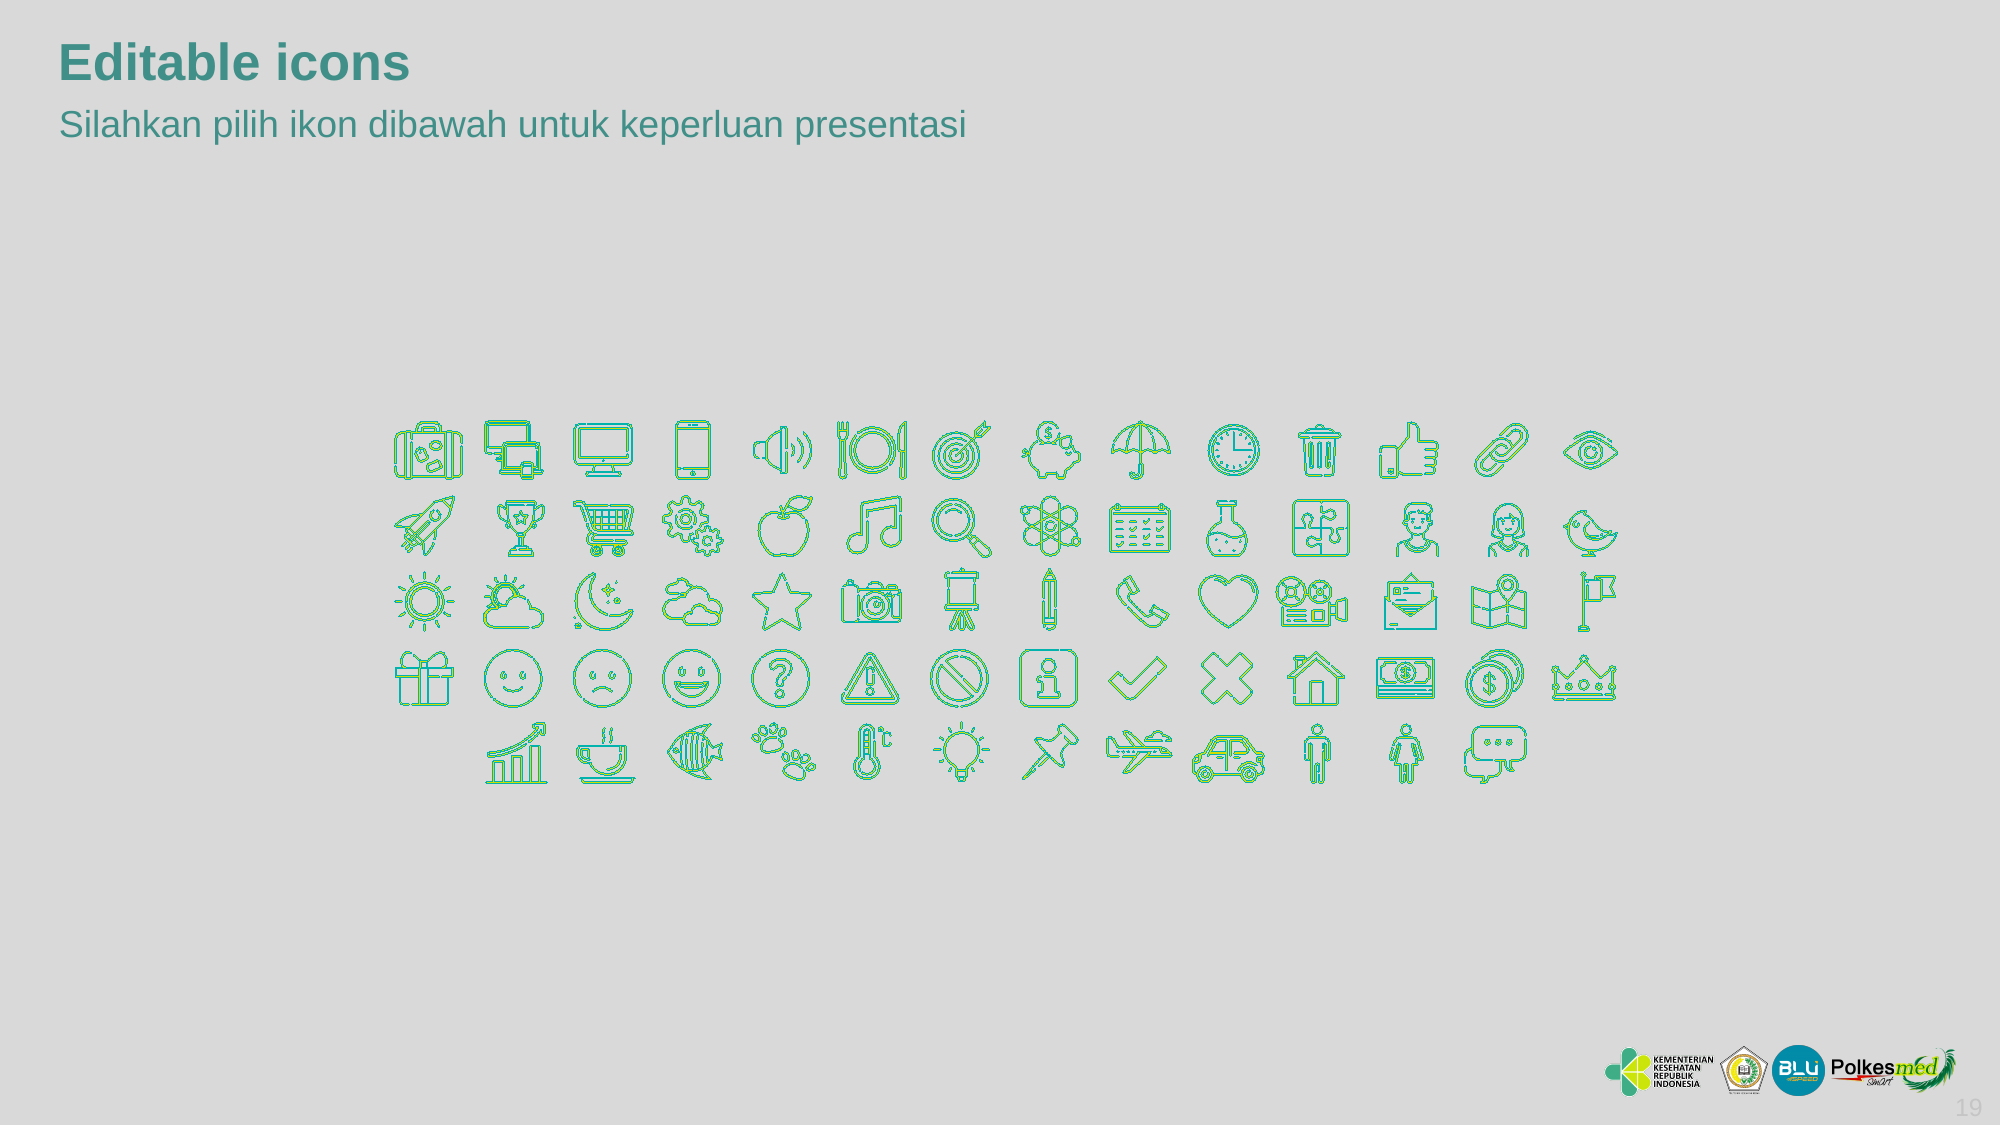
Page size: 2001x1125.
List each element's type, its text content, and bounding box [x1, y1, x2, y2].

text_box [1563, 430, 1618, 470]
text_box [1287, 651, 1345, 706]
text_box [929, 498, 993, 558]
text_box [751, 572, 812, 631]
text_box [662, 649, 721, 708]
text_box [395, 651, 454, 706]
text_box [662, 577, 723, 626]
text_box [837, 421, 907, 480]
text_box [1021, 420, 1081, 480]
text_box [933, 721, 990, 782]
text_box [1200, 652, 1253, 705]
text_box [1019, 495, 1083, 557]
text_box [1109, 503, 1171, 553]
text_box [1297, 423, 1342, 477]
picture [1718, 1044, 1770, 1088]
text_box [1471, 574, 1527, 629]
slide_number 19 [1586, 1088, 1998, 1125]
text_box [666, 723, 723, 780]
picture [1603, 1046, 1716, 1088]
list Silahkan pilih ikon dibawah untuk keperluan presentasi [44, 98, 1958, 152]
picture [1827, 1045, 1957, 1088]
text_box [1022, 723, 1079, 780]
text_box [1198, 574, 1259, 629]
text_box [1202, 500, 1249, 557]
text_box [662, 495, 724, 557]
picture [1772, 1045, 1825, 1088]
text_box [483, 649, 543, 708]
title Editable icons [43, 27, 1957, 92]
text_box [1274, 576, 1348, 627]
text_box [394, 571, 455, 632]
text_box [572, 649, 632, 708]
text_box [752, 426, 813, 474]
text_box [932, 420, 991, 480]
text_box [1488, 503, 1529, 557]
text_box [393, 495, 455, 556]
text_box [1106, 730, 1173, 774]
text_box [1563, 509, 1618, 557]
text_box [1192, 735, 1265, 783]
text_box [576, 727, 636, 784]
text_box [1019, 649, 1078, 708]
text_box [1042, 568, 1057, 631]
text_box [1396, 502, 1439, 557]
text_box [1116, 575, 1170, 628]
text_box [751, 649, 810, 708]
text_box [573, 423, 633, 477]
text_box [840, 652, 900, 705]
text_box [757, 495, 813, 557]
text_box [1292, 499, 1350, 557]
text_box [1304, 723, 1331, 784]
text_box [751, 722, 816, 781]
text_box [1379, 421, 1439, 479]
text_box [1111, 420, 1171, 480]
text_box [1551, 654, 1617, 701]
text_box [1464, 725, 1527, 784]
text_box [1207, 424, 1260, 476]
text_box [853, 723, 892, 780]
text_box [483, 574, 544, 629]
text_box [1108, 656, 1167, 701]
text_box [573, 572, 634, 631]
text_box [841, 579, 902, 623]
text_box [1578, 571, 1616, 632]
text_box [1388, 723, 1424, 784]
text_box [930, 649, 989, 708]
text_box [675, 420, 710, 480]
text_box [484, 420, 544, 480]
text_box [1376, 657, 1435, 699]
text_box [1384, 572, 1438, 630]
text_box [394, 421, 463, 480]
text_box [846, 495, 902, 555]
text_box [572, 500, 635, 557]
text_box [485, 722, 548, 784]
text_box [1473, 423, 1530, 477]
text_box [497, 500, 545, 557]
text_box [944, 567, 979, 631]
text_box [1465, 649, 1527, 708]
